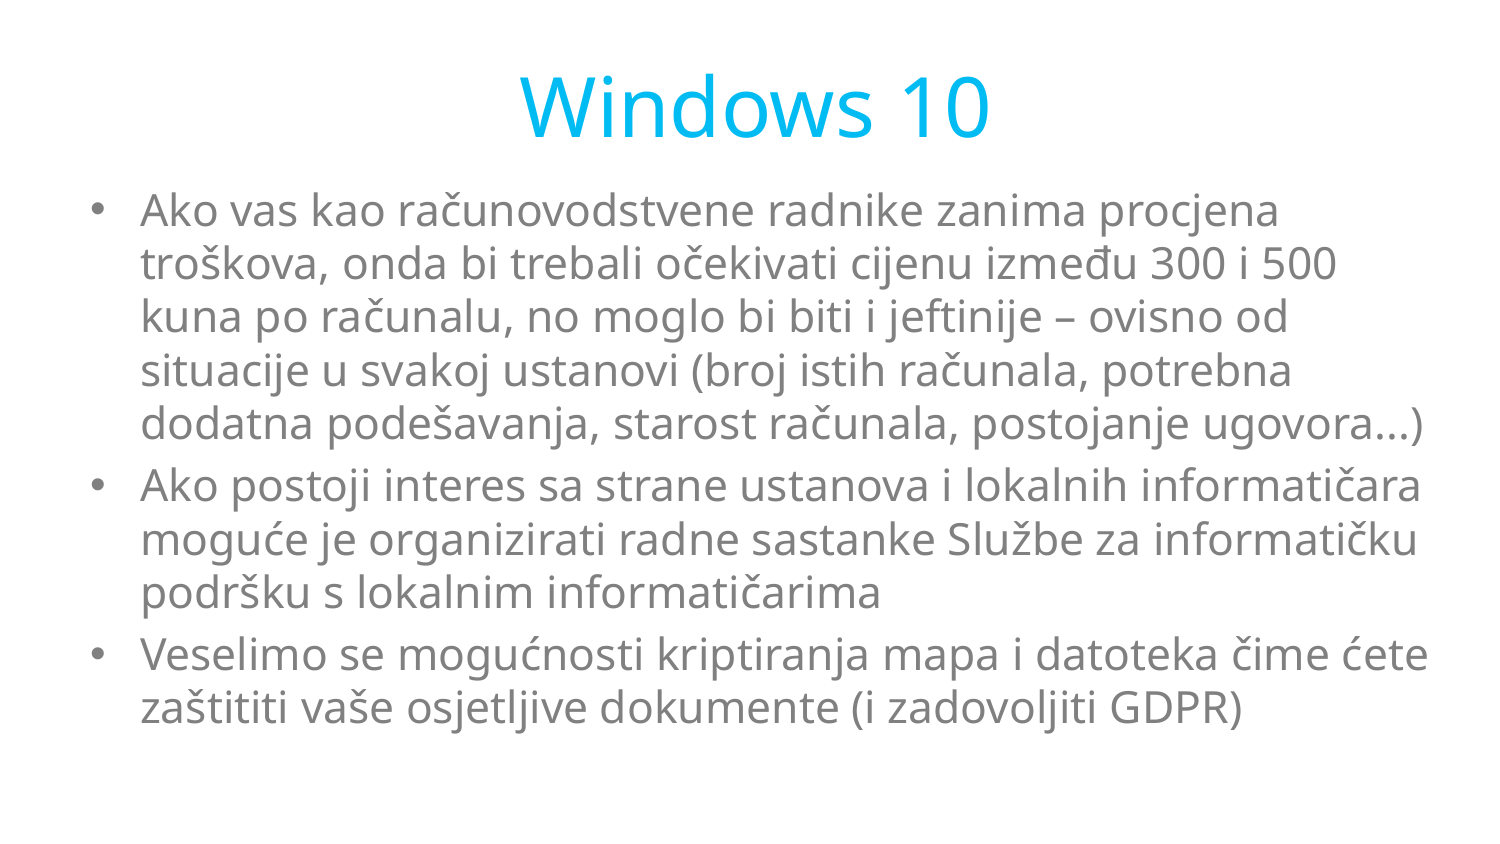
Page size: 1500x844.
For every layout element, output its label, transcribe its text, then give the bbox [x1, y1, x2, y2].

title Windows 10 [64, 33, 1447, 175]
list Ako vas kao računovodstvene radnike zanima procjena troškova, onda bi trebali očekivati cijenu između 300 i 500 kuna po računalu, no moglo bi biti i jeftinije – ovisno od situacije u svakoj ustanovi (broj istih računala, potrebna dodatna podešavanja, starost računala, postojanje ugovora...) Ako postoji interes sa strane ustanova i lokalnih informatičara moguće je organizirati radne sastanke Službe za informatičku podršku s lokalnim informatičarima Veselimo se mogućnosti kriptiranja mapa i datoteka čime ćete zaštititi vaše osjetljive dokumente (i zadovoljiti GDPR) [75, 174, 1447, 754]
